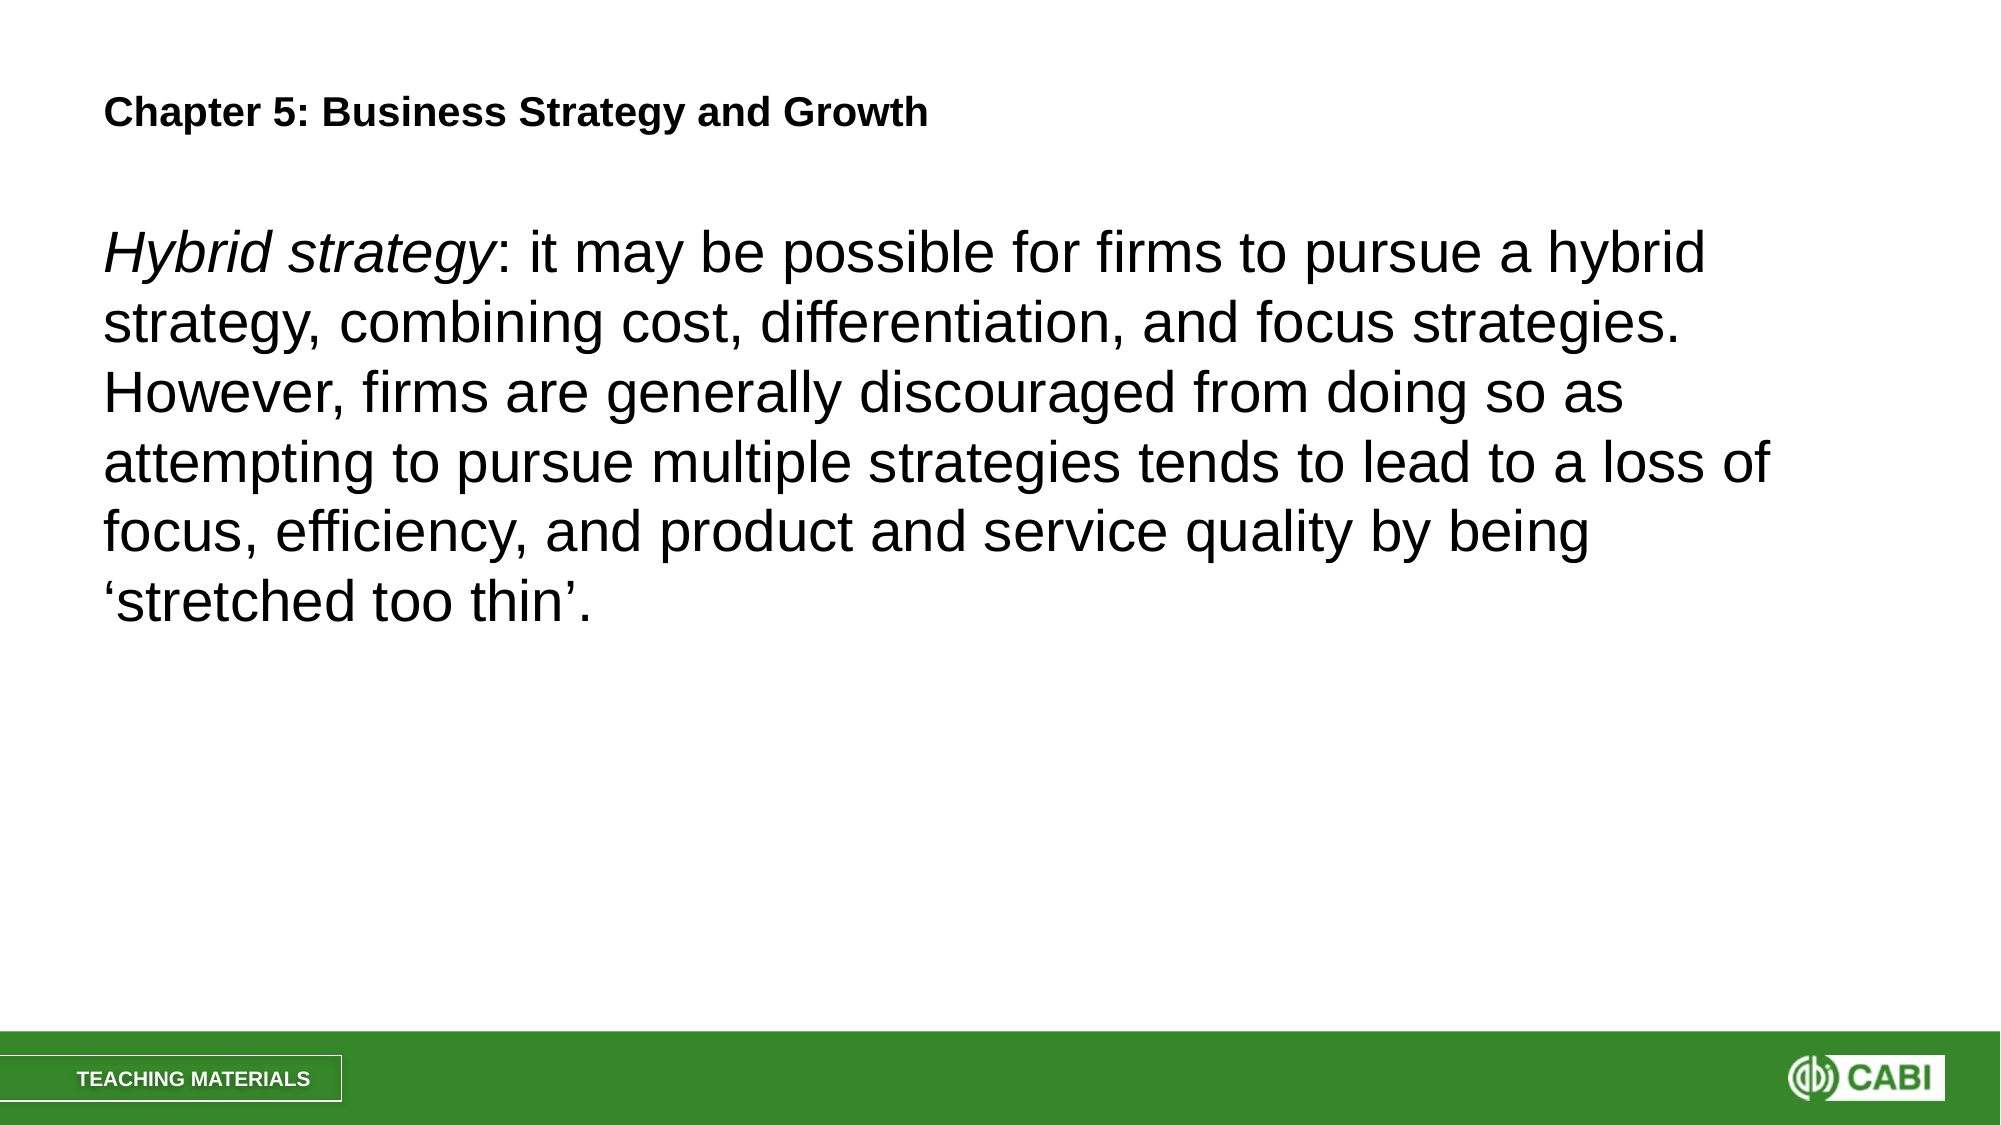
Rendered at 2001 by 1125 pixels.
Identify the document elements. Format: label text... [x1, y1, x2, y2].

title Chapter 5: Business Strategy and Growth [88, 76, 1835, 209]
list Hybrid strategy: it may be possible for firms to pursue a hybrid strategy, combining cost, differentiation, and focus strategies. However, firms are generally discouraged from doing so as attempting to pursue multiple strategies tends to lead to a loss of focus, efficiency, and product and service quality by being ‘stretched too thin’. [88, 206, 1861, 915]
picture [1788, 1055, 1945, 1101]
